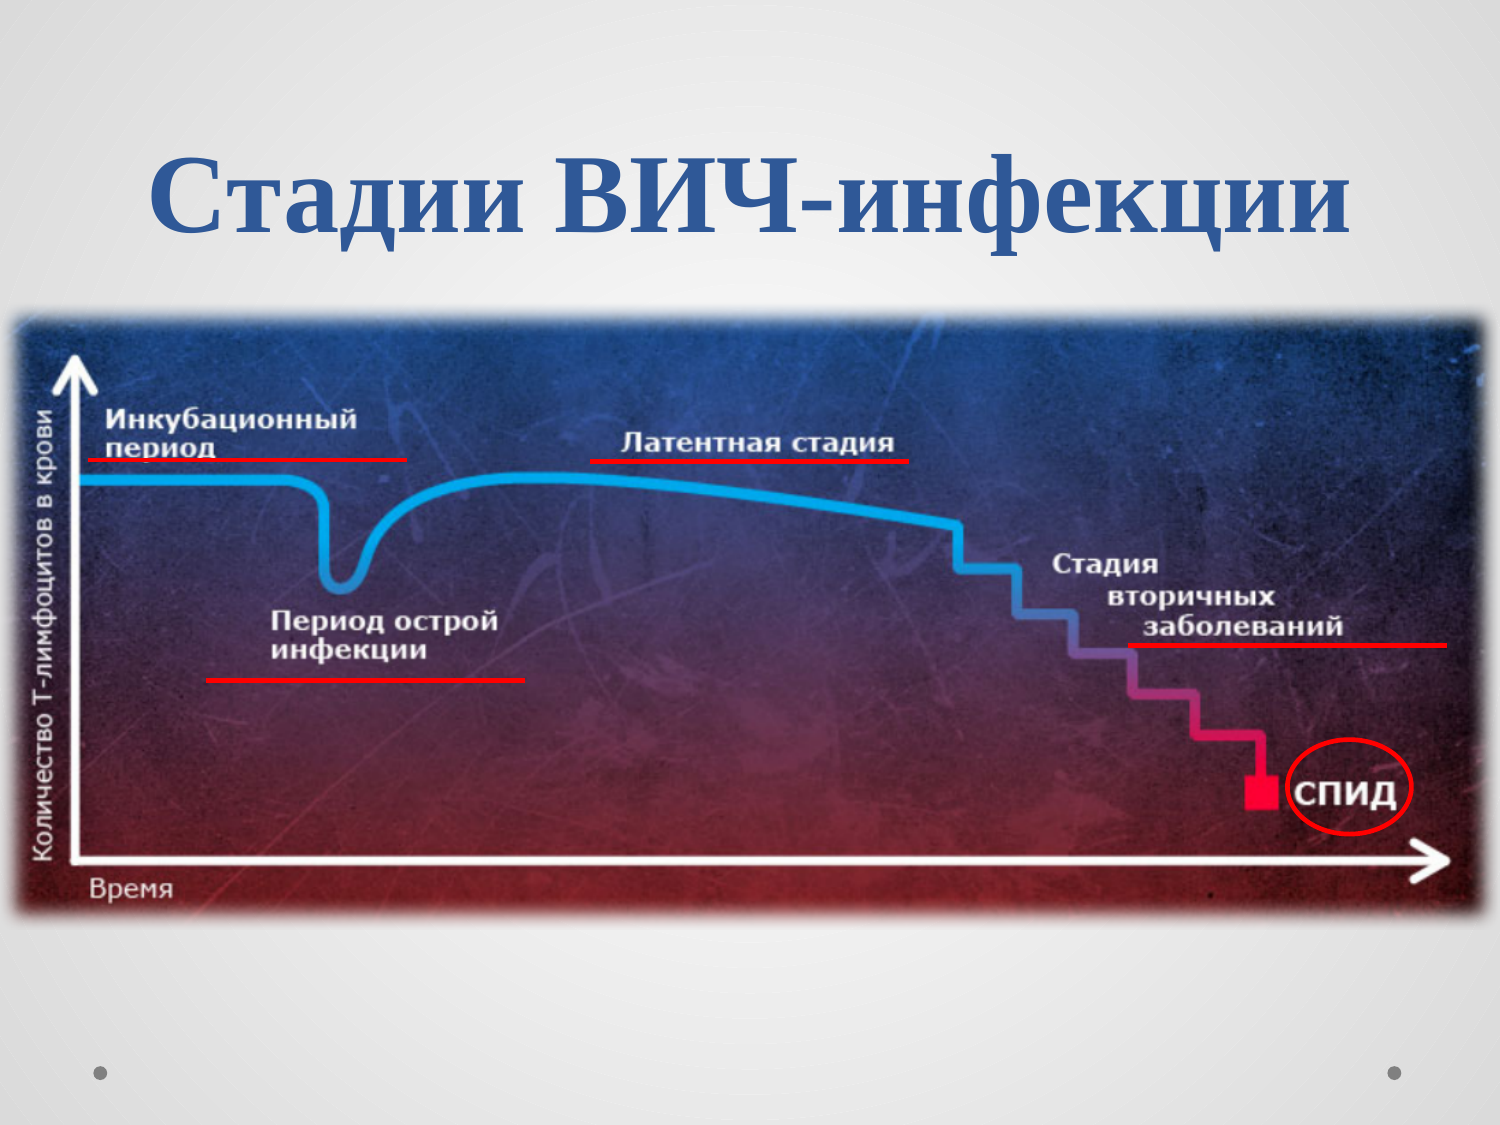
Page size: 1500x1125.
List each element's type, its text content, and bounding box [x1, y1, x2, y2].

picture [0, 302, 1500, 930]
title Стадии ВИЧ-инфекции [75, 0, 1425, 263]
